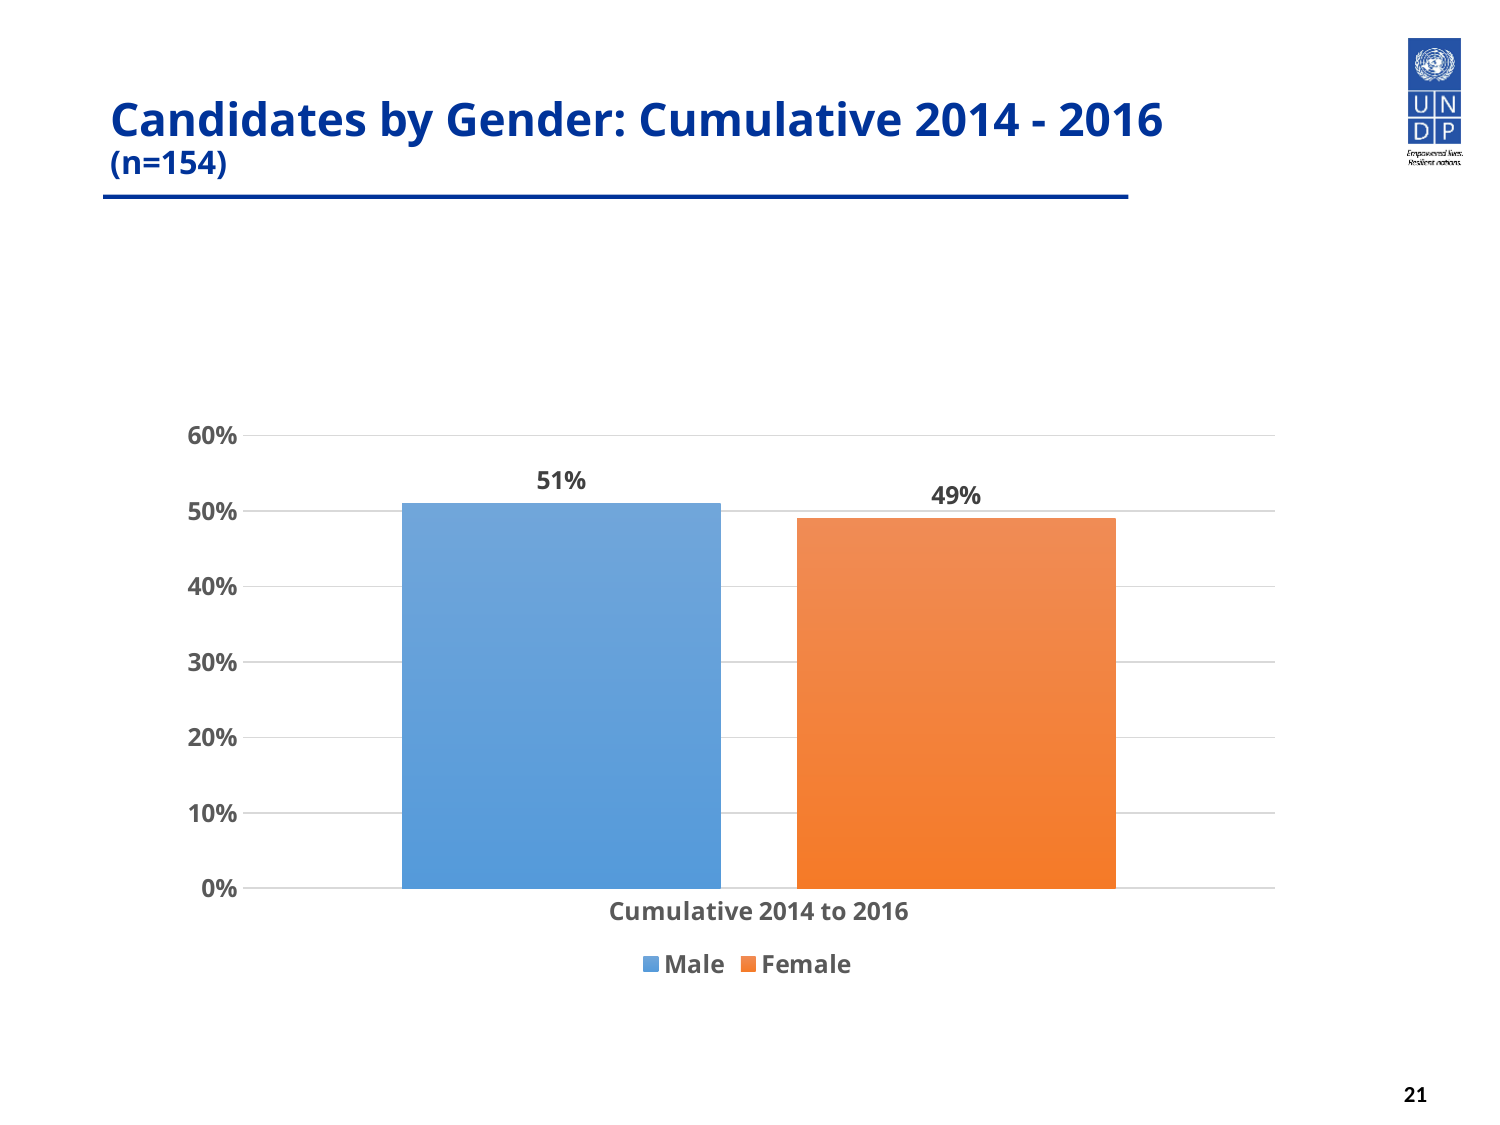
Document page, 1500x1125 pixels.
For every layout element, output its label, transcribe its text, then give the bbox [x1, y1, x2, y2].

chart [187, 349, 1296, 988]
picture [1406, 36, 1465, 169]
title Candidates by Gender: Cumulative 2014 - 2016 (n=154) [94, 24, 1389, 189]
